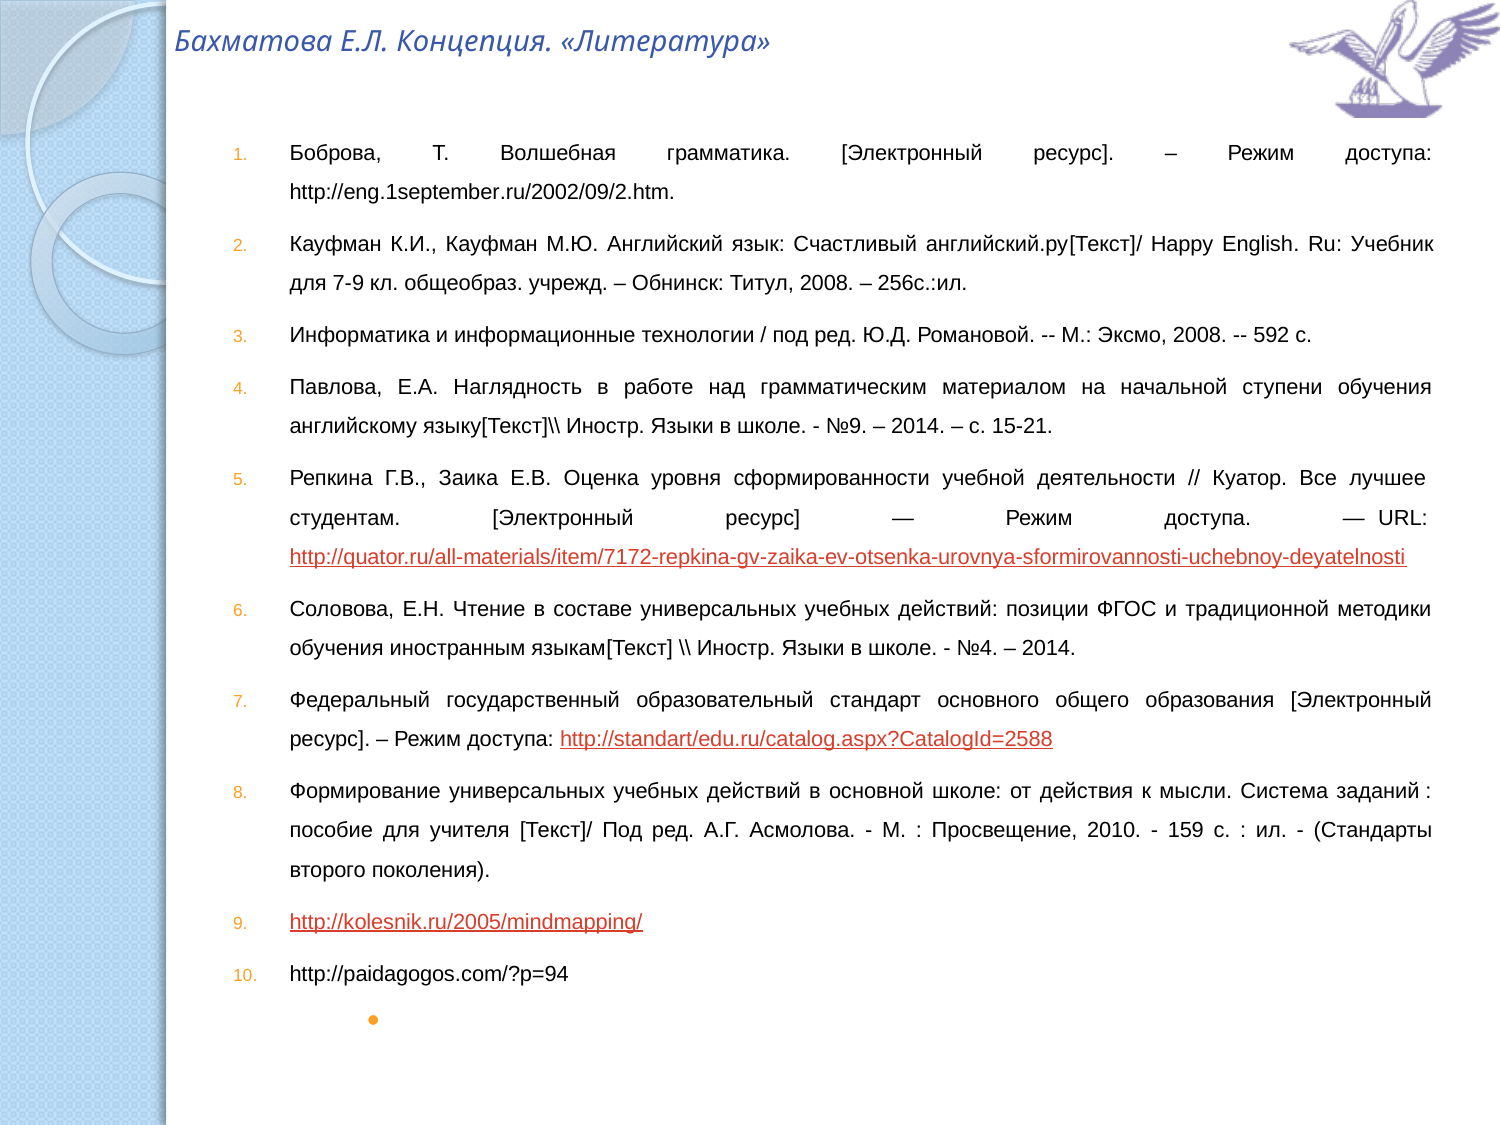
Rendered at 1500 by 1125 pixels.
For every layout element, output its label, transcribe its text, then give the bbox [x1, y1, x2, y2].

picture [1288, 0, 1500, 119]
text_box Бахматова Е.Л. Концепция. «Литература» [159, 0, 1284, 81]
list Боброва, Т. Волшебная грамматика. [Электронный ресурс]. – Режим доступа: http://eng.1september.ru/2002/09/2.htm. Кауфман К.И., Кауфман М.Ю. Английский язык: Счастливый английский.ру[Текст]/ Happy English. Ru: Учебник для 7-9 кл. общеобраз. учрежд. – Обнинск: Титул, 2008. – 256с.:ил. Информатика и информационные технологии / под ред. Ю.Д. Романовой. -- М.: Эксмо, 2008. -- 592 с. Павлова, Е.А. Наглядность в работе над грамматическим материалом на начальной ступени обучения английскому языку[Текст]\\ Иностр. Языки в школе. - №9. – 2014. – с. 15-21. Репкина Г.В., Заика Е.В. Оценка уровня сформированности учебной деятельности // Куатор. Все лучшее студентам. [Электронный ресурс] — Режим доступа. — URL: http://quator.ru/all-materials/item/7172-repkina-gv-zaika-ev-otsenka-urovnya-sformirovannosti-uchebnoy-deyatelnosti Соловова, Е.Н. Чтение в составе универсальных учебных действий: позиции ФГОС и традиционной методики обучения иностранным языкам[Текст] \\ Иностр. Языки в школе. - №4. – 2014. Федеральный государственный образовательный стандарт основного общего образования [Электронный ресурс]. – Режим доступа: http://standart/edu.ru/catalog.aspx?CatalogId=2588 Формирование универсальных учебных действий в основной школе: от действия к мысли. Система заданий : пособие для учителя [Текст]/ Под ред. А.Г. Асмолова. - М. : Просвещение, 2010. - 159 с. : ил. - (Стандарты второго поколения). http://kolesnik.ru/2005/mindmapping/ http://paidagogos.com/?p=94 [218, 117, 1449, 1089]
